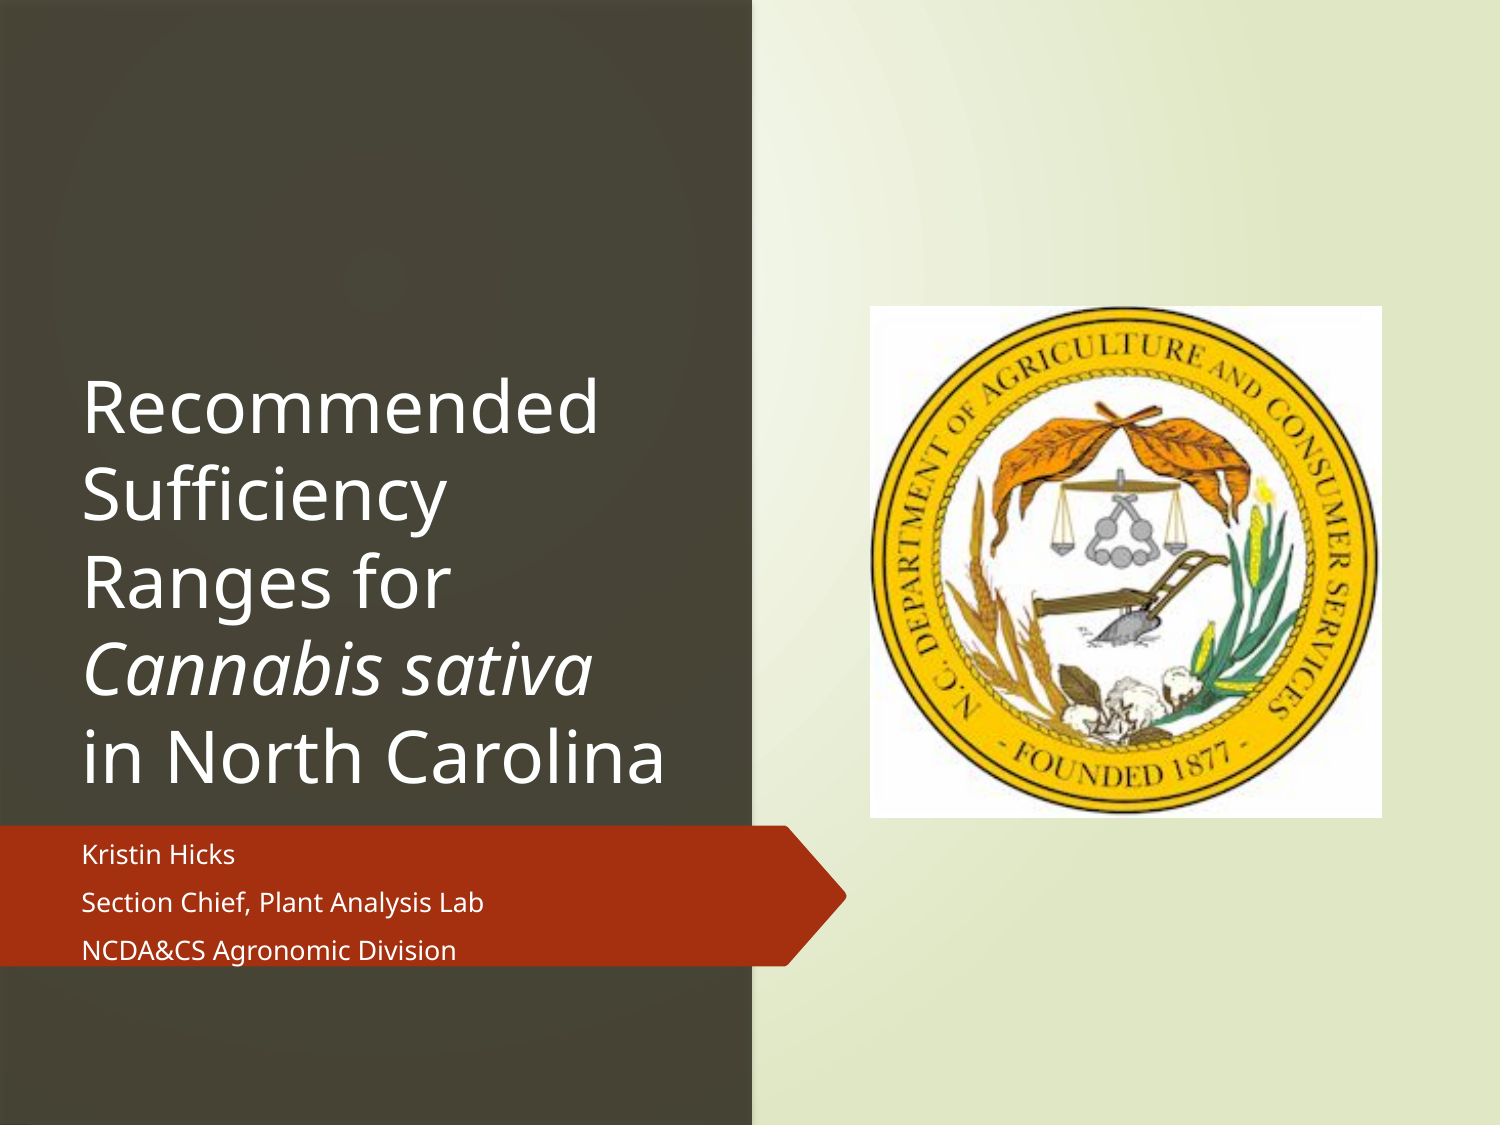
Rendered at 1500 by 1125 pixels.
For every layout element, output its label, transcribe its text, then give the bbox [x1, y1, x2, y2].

text_box [0, 0, 753, 825]
text_box [0, 967, 753, 1125]
text_box [0, 825, 847, 967]
title Recommended Sufficiency Ranges for Cannabis sativa in North Carolina [66, 158, 717, 806]
picture [870, 306, 1382, 818]
subtitle Kristin Hicks Section Chief, Plant Analysis Lab NCDA&CS Agronomic Division [66, 833, 717, 974]
text_box [753, 0, 1500, 1125]
